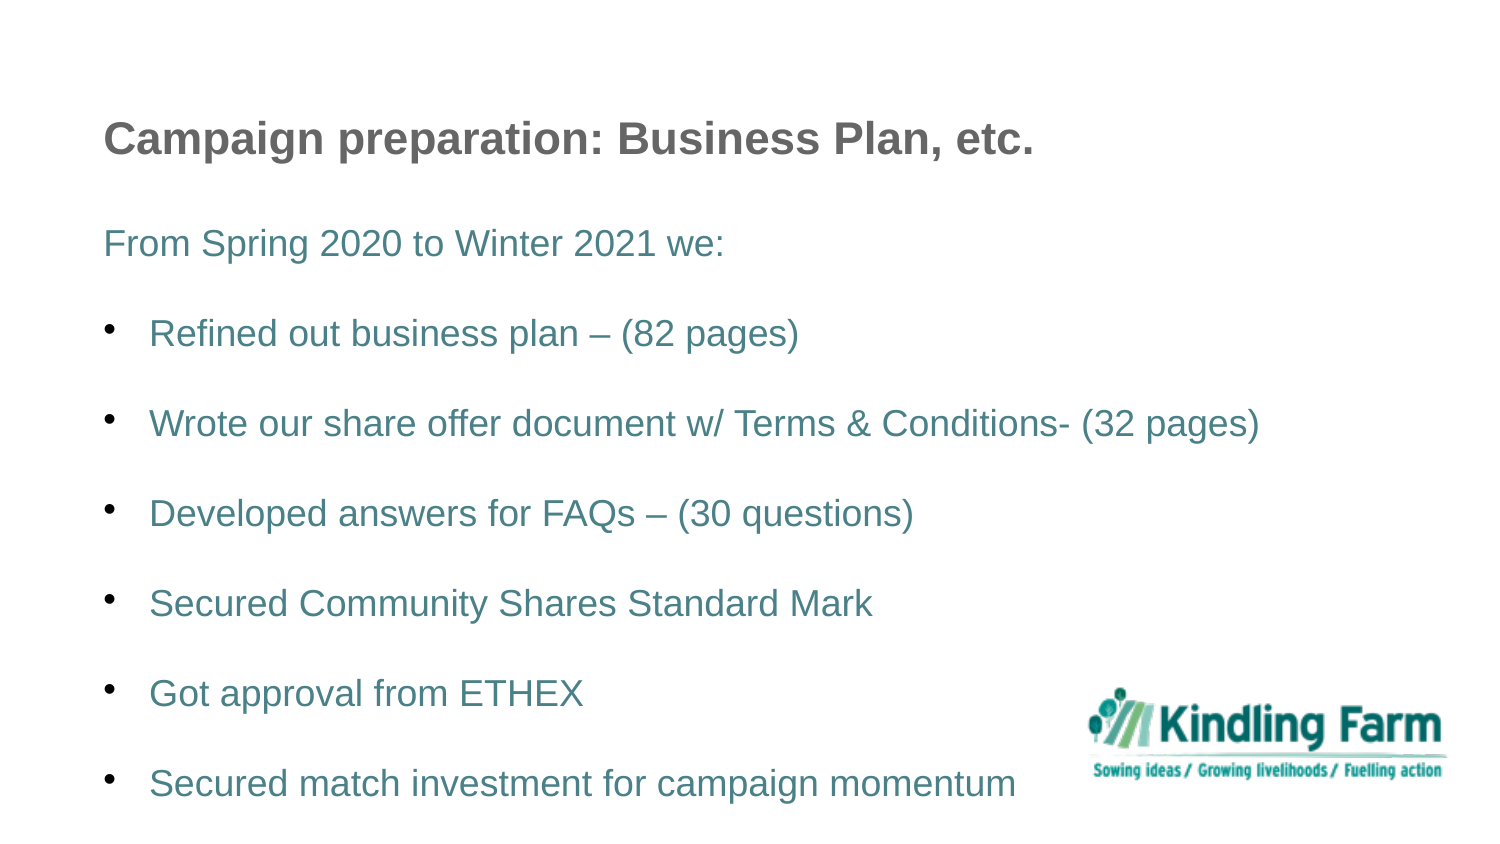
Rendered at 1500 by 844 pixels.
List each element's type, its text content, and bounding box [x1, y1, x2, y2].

picture [1060, 669, 1477, 804]
text_box Campaign preparation: Business Plan, etc. From Spring 2020 to Winter 2021 we: Refined out business plan – (82 pages) Wrote our share offer document w/ Terms & Conditions- (32 pages) Developed answers for FAQs – (30 questions) Secured Community Shares Standard Mark Got approval from ETHEX Secured match investment for campaign momentum [88, 101, 1403, 844]
